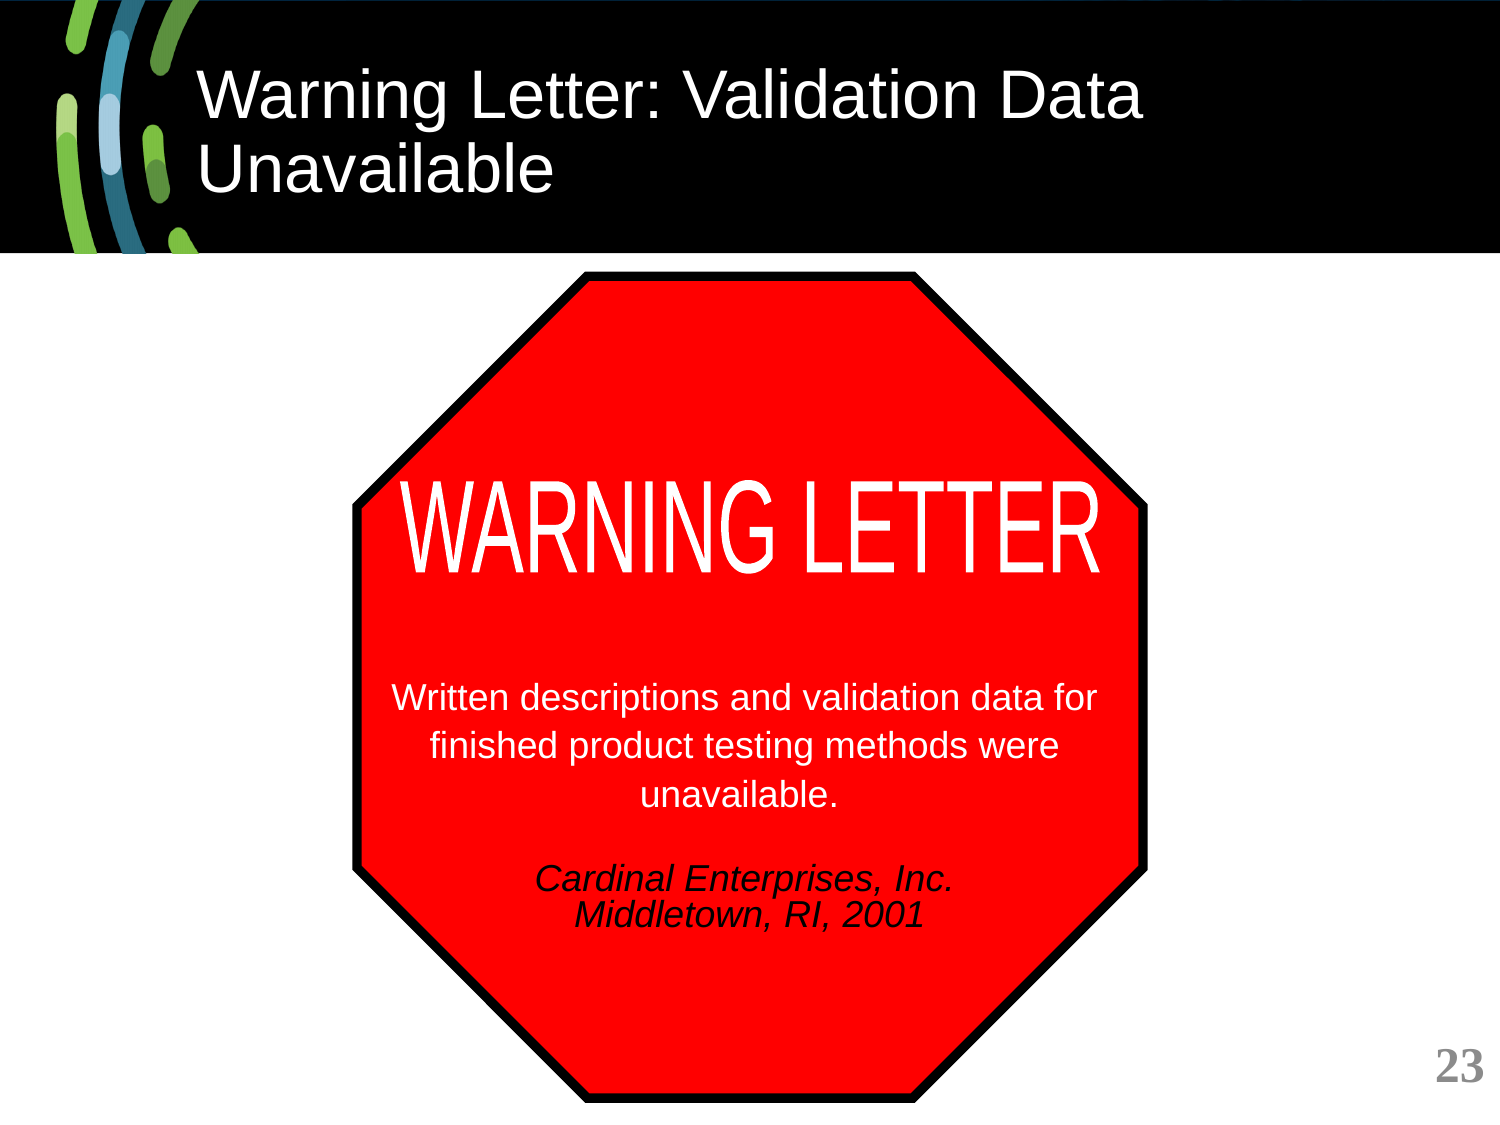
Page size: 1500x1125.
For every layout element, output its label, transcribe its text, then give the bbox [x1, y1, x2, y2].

slide_number 23 [1187, 1025, 1500, 1100]
text_box Written descriptions and validation data for finished product testing methods were unavailable. Cardinal Enterprises, Inc. Middletown, RI, 2001 [357, 276, 1144, 1099]
title Warning Letter: Validation Data Unavailable [181, 24, 1476, 243]
picture [0, 0, 512, 254]
